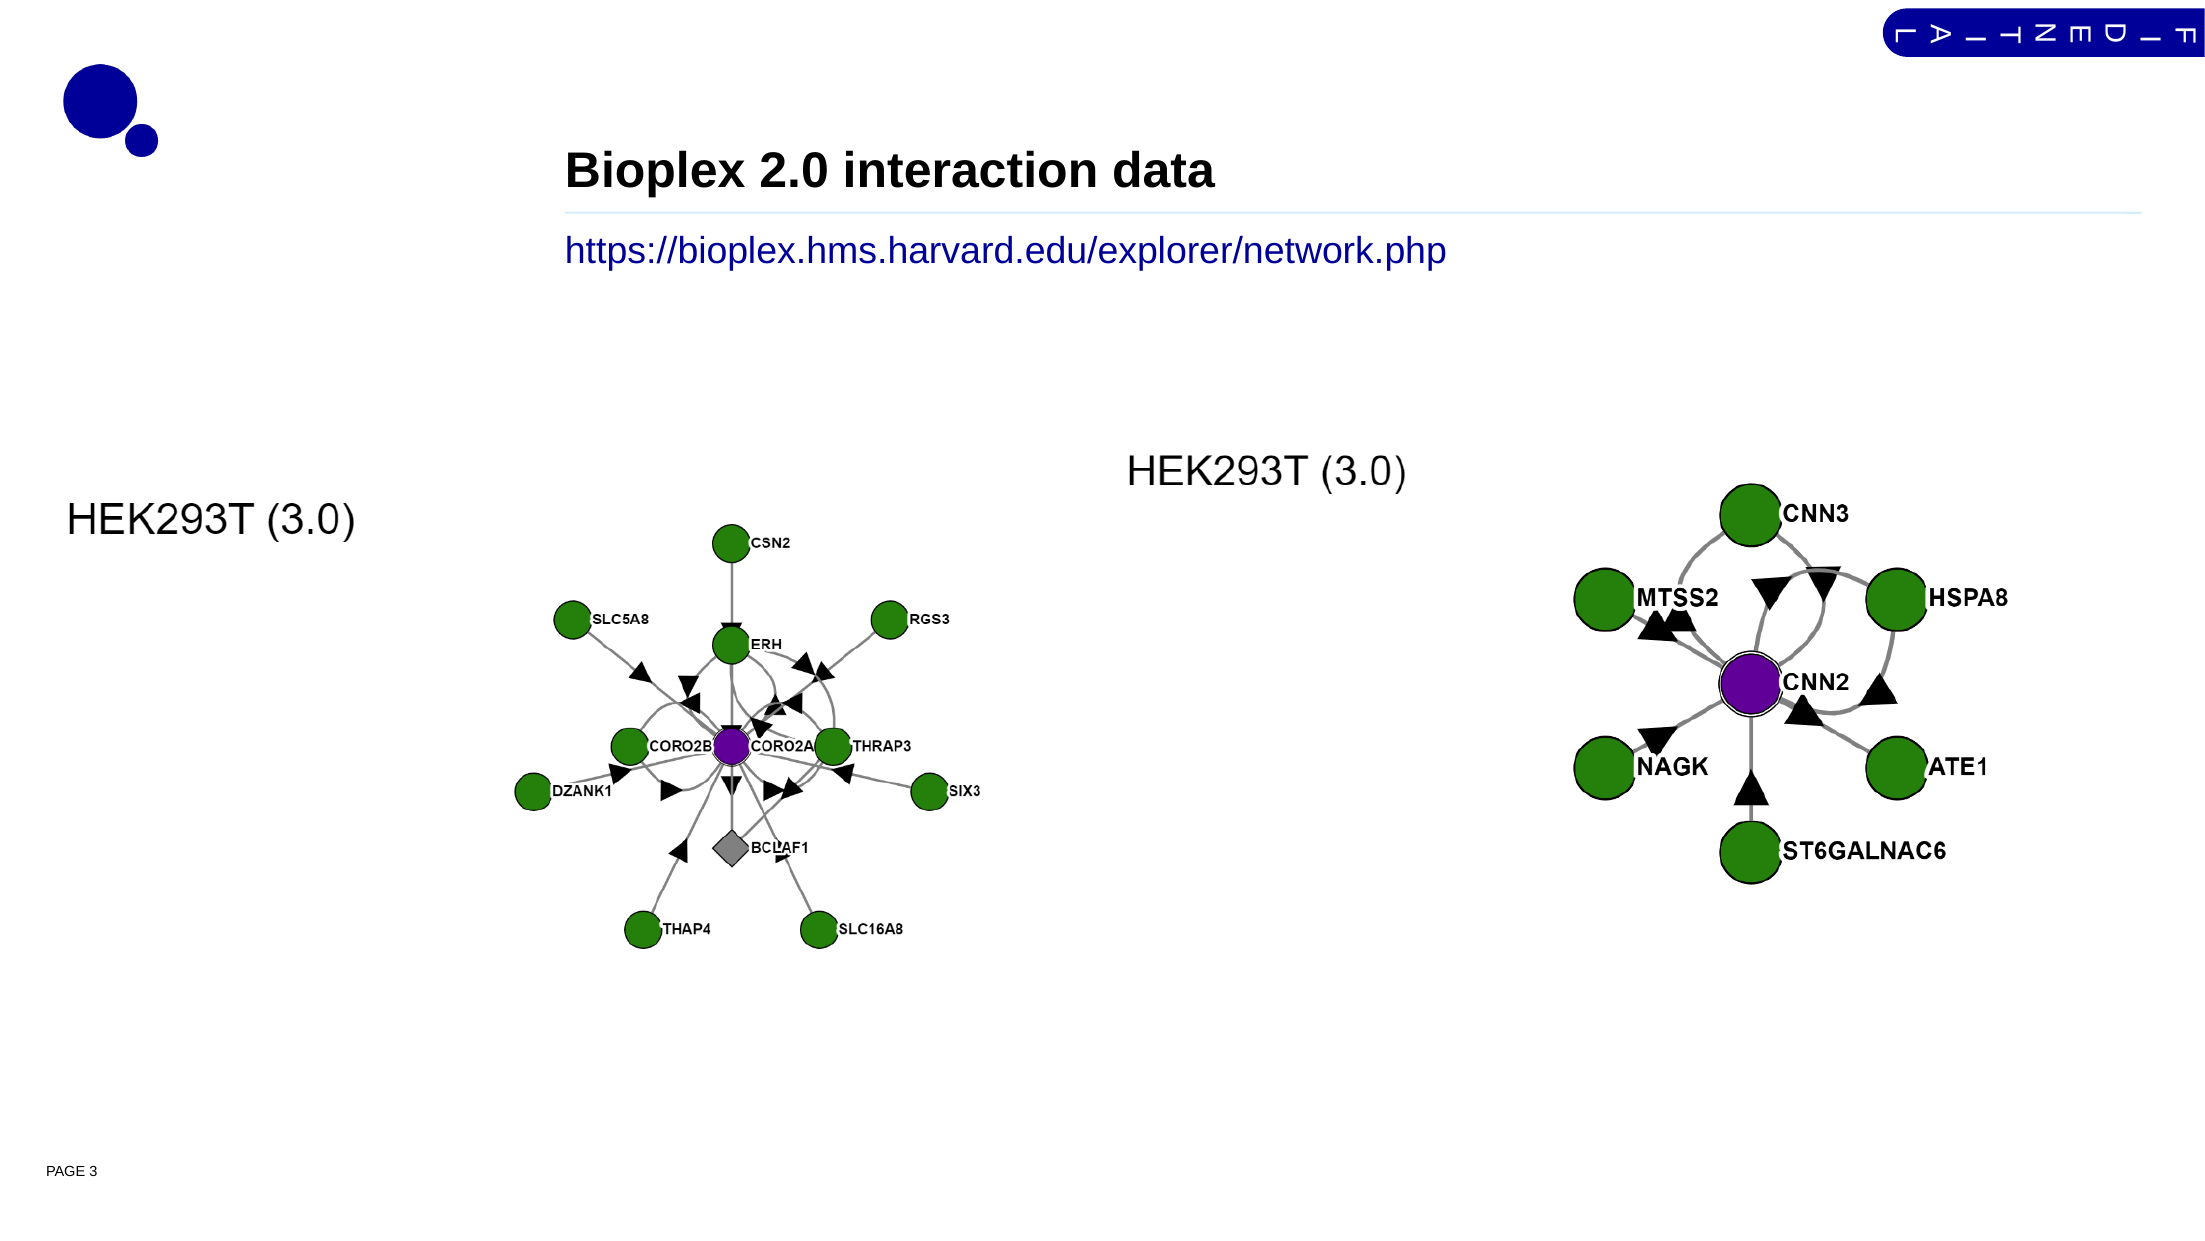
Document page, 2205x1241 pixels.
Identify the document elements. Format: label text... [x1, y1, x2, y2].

picture [60, 64, 164, 157]
title Bioplex 2.0 interaction data [564, 136, 2142, 198]
footer Confidential [1882, 8, 2205, 57]
picture [1125, 454, 2084, 910]
picture [68, 487, 1084, 972]
list https://bioplex.hms.harvard.edu/explorer/network.php [564, 225, 2142, 271]
